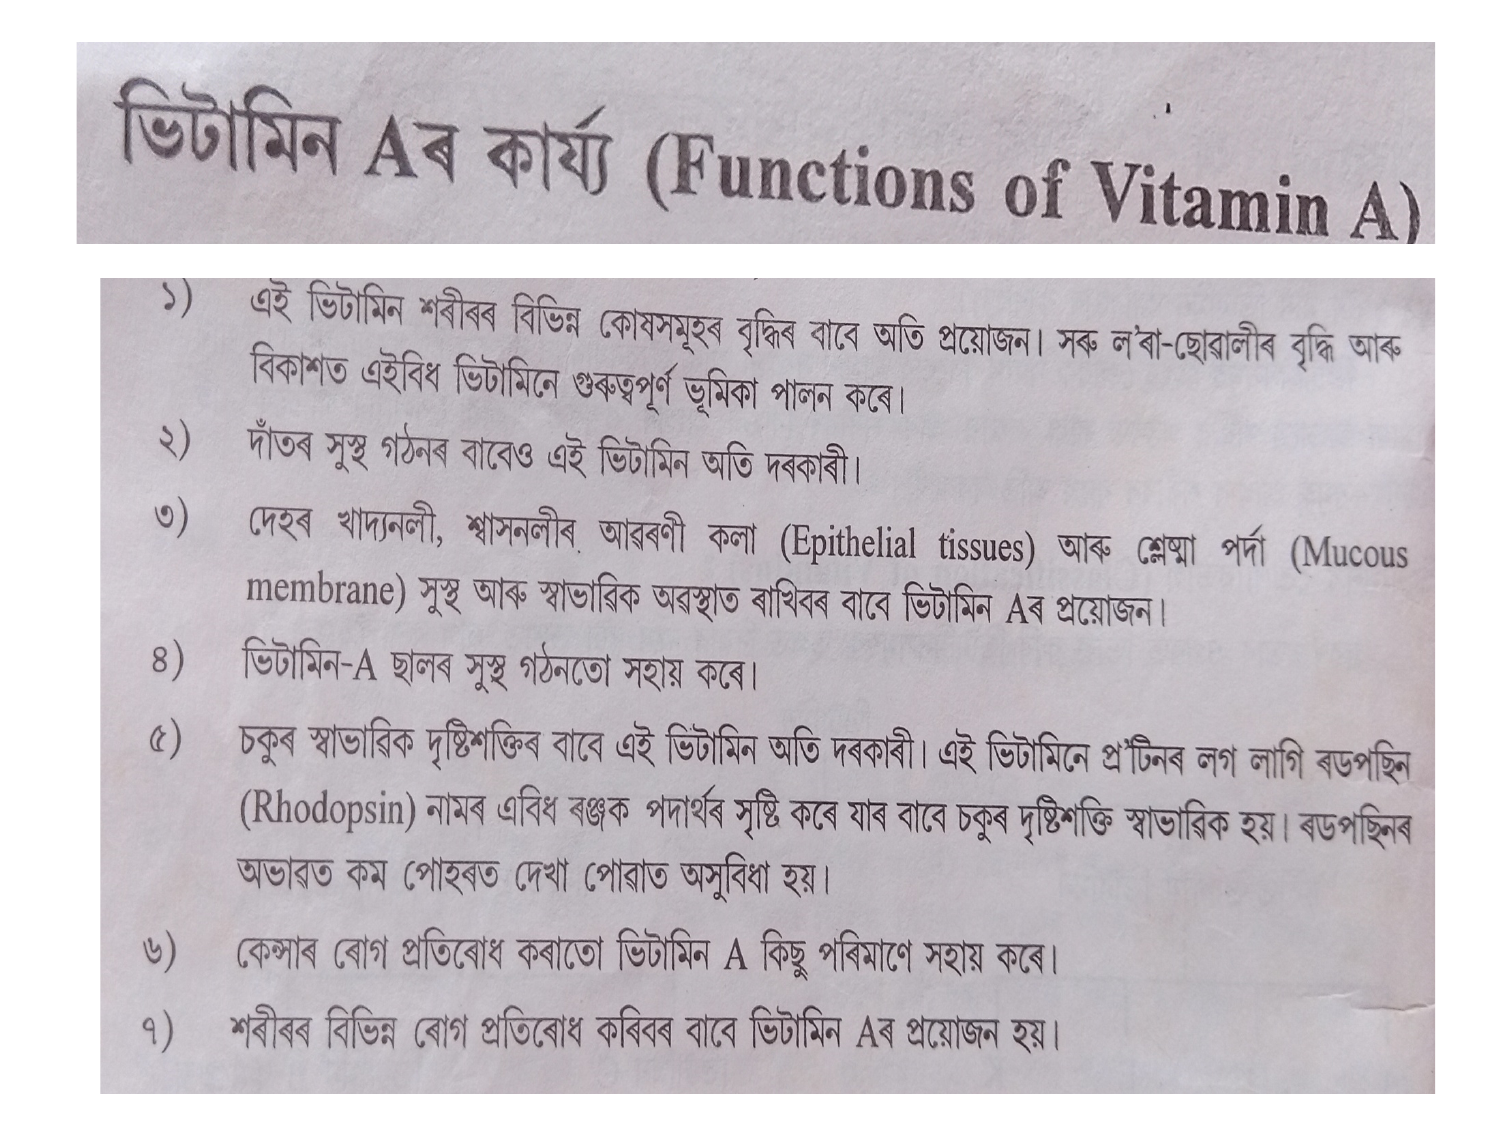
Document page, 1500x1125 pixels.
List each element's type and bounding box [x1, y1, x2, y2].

list [76, 42, 1436, 244]
list [100, 278, 1436, 1095]
